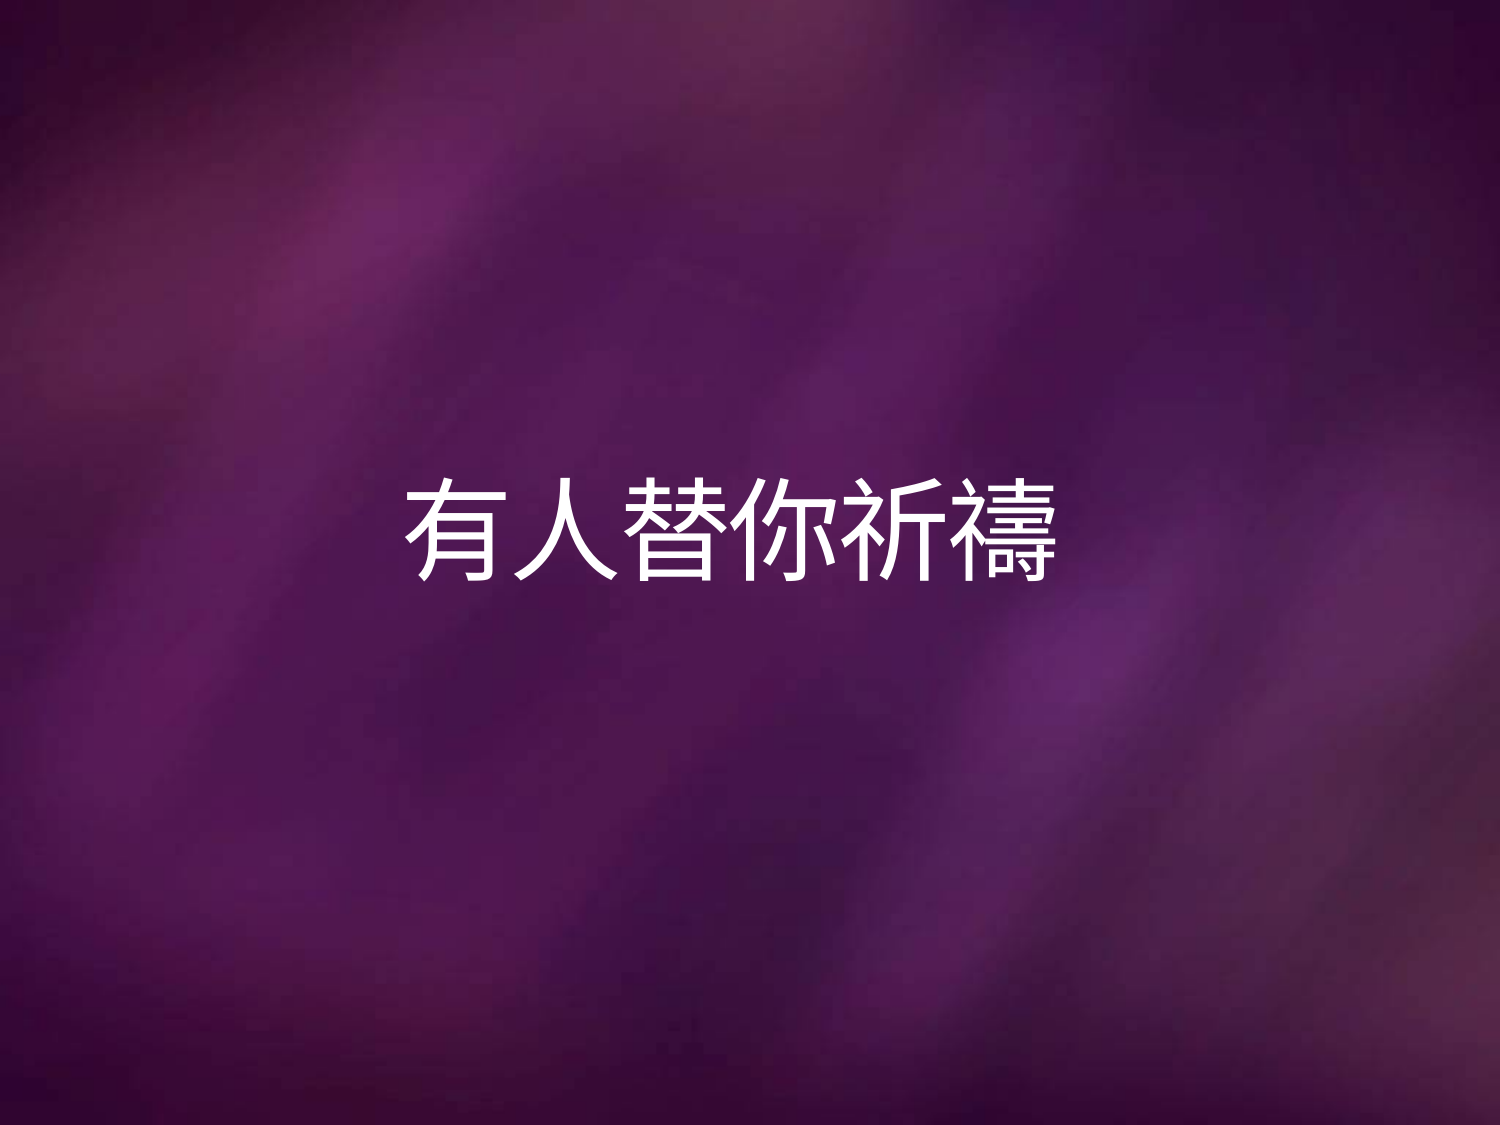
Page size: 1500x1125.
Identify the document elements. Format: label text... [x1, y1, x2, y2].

title 有人替你祈禱 [99, 474, 1361, 613]
picture [0, 0, 1500, 1125]
